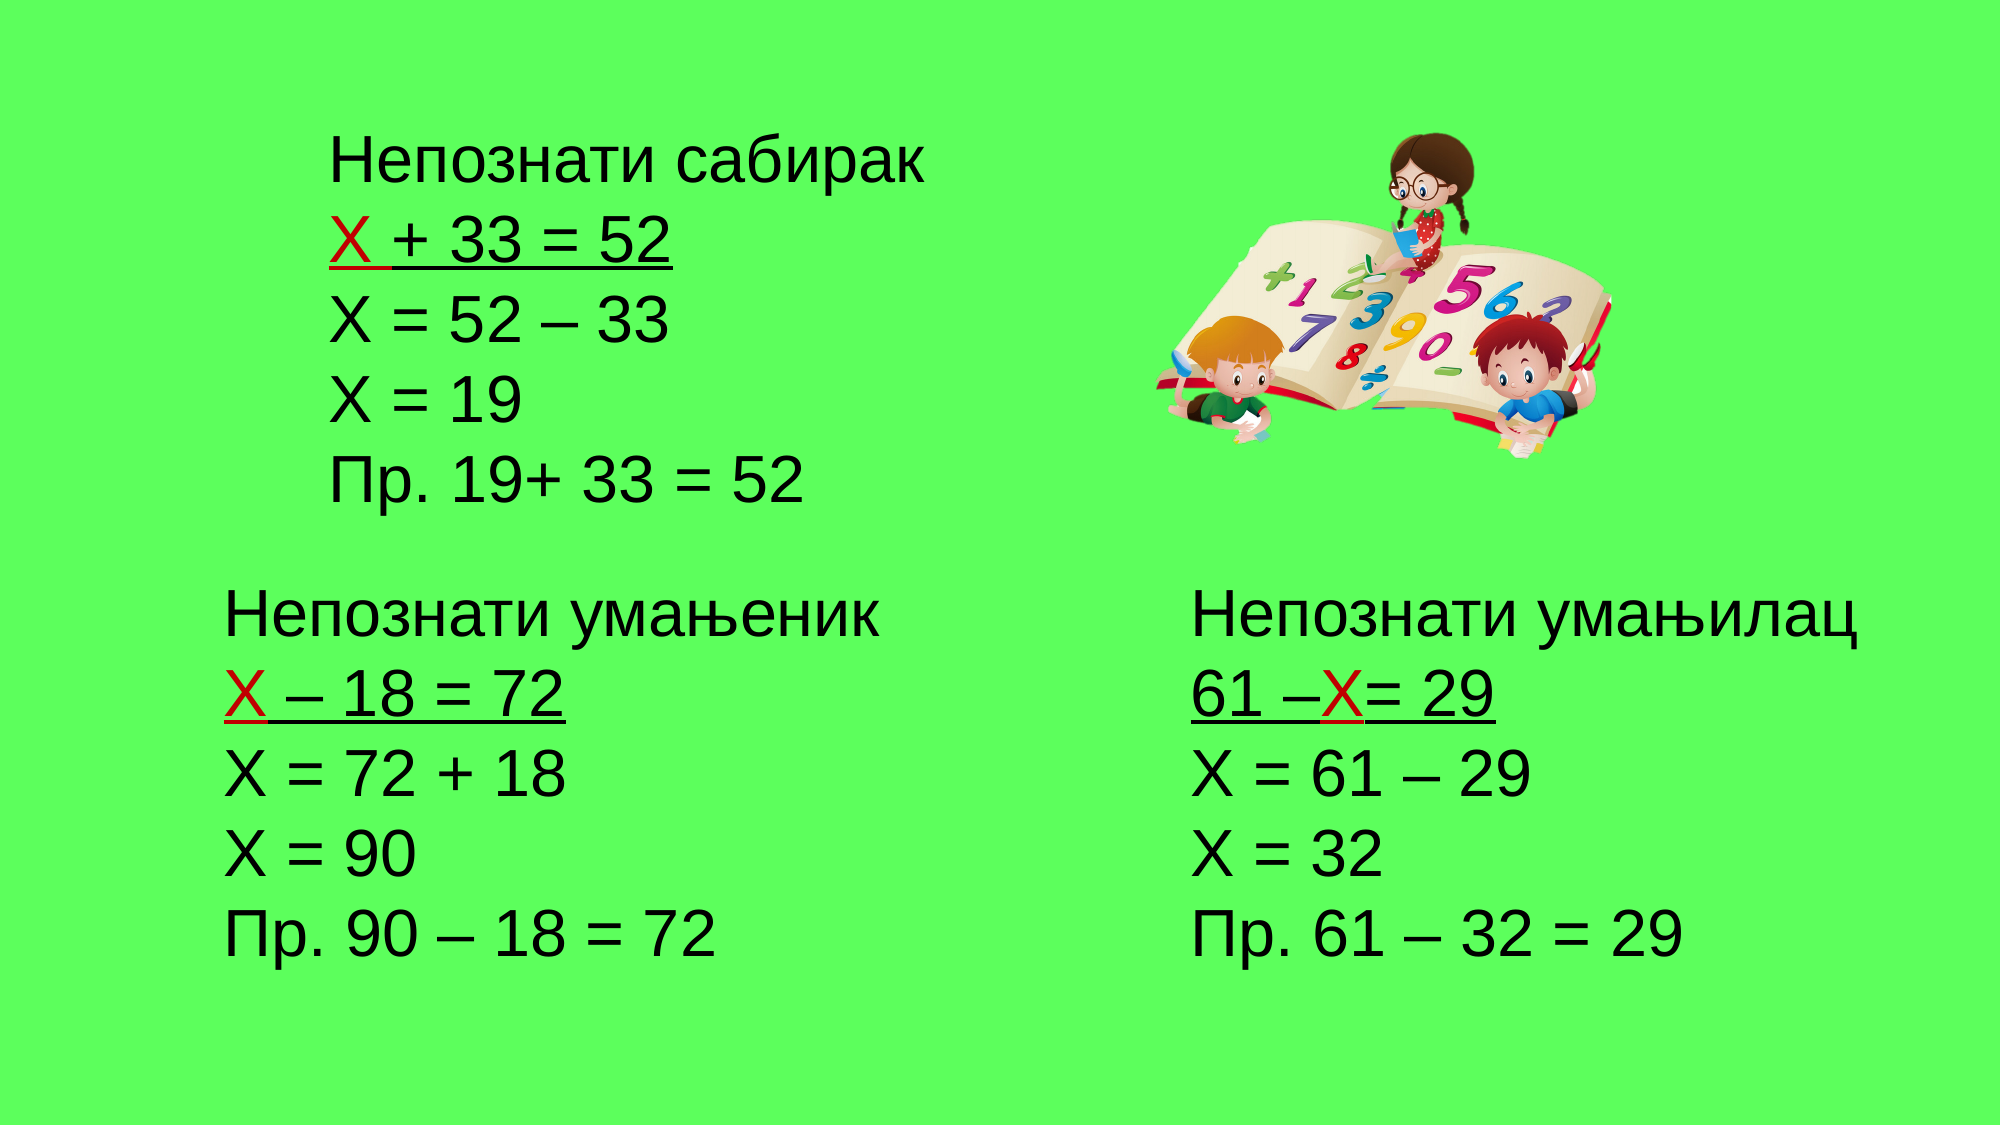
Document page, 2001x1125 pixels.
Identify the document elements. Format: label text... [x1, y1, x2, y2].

picture [1131, 122, 1612, 477]
text_box Непознати умањилац 61 –Х= 29 Х = 61 – 29 Х = 32 Пр. 61 – 32 = 29 [1175, 562, 1874, 977]
text_box Непознати сабирак Х + 33 = 52 Х = 52 – 33 Х = 19 Пр. 19+ 33 = 52 [313, 108, 940, 523]
text_box Непознати умањеник Х – 18 = 72 Х = 72 + 18 Х = 90 Пр. 90 – 18 = 72 [208, 562, 896, 977]
